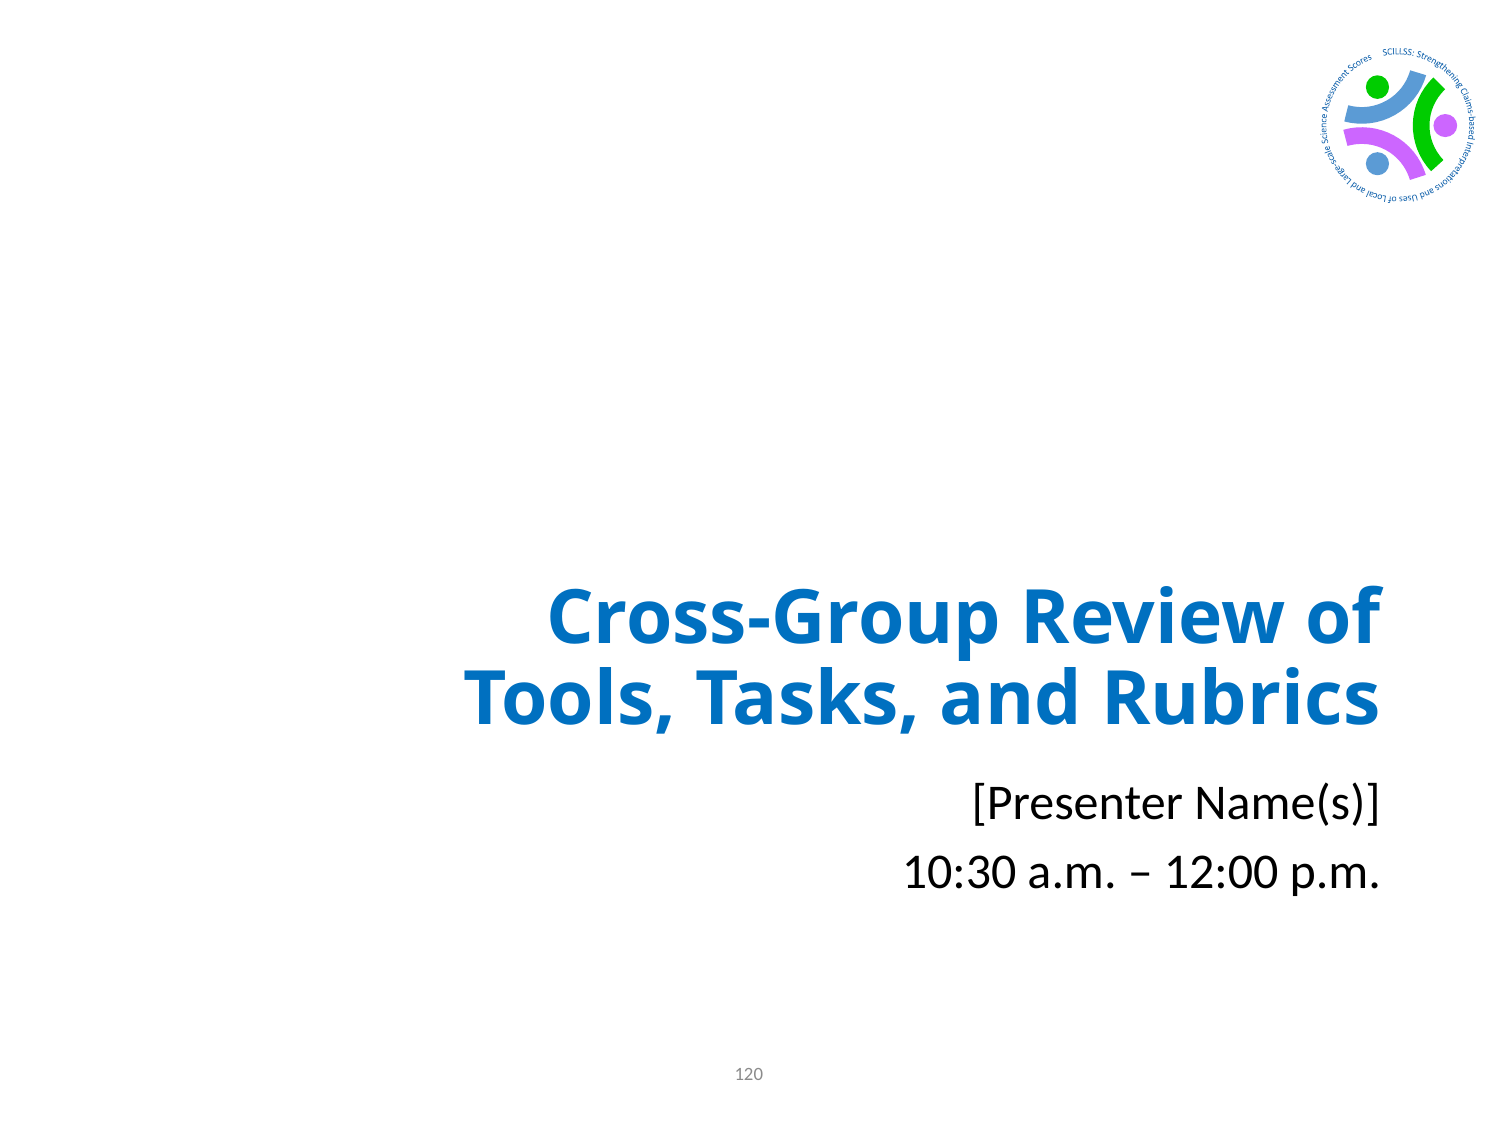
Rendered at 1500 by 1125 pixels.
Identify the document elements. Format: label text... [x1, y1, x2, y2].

text_box [Presenter Name(s)] 10:30 a.m. – 12:00 p.m. [527, 768, 1397, 922]
title Cross-Group Review of Tools, Tasks, and Rubrics [59, 280, 1397, 749]
